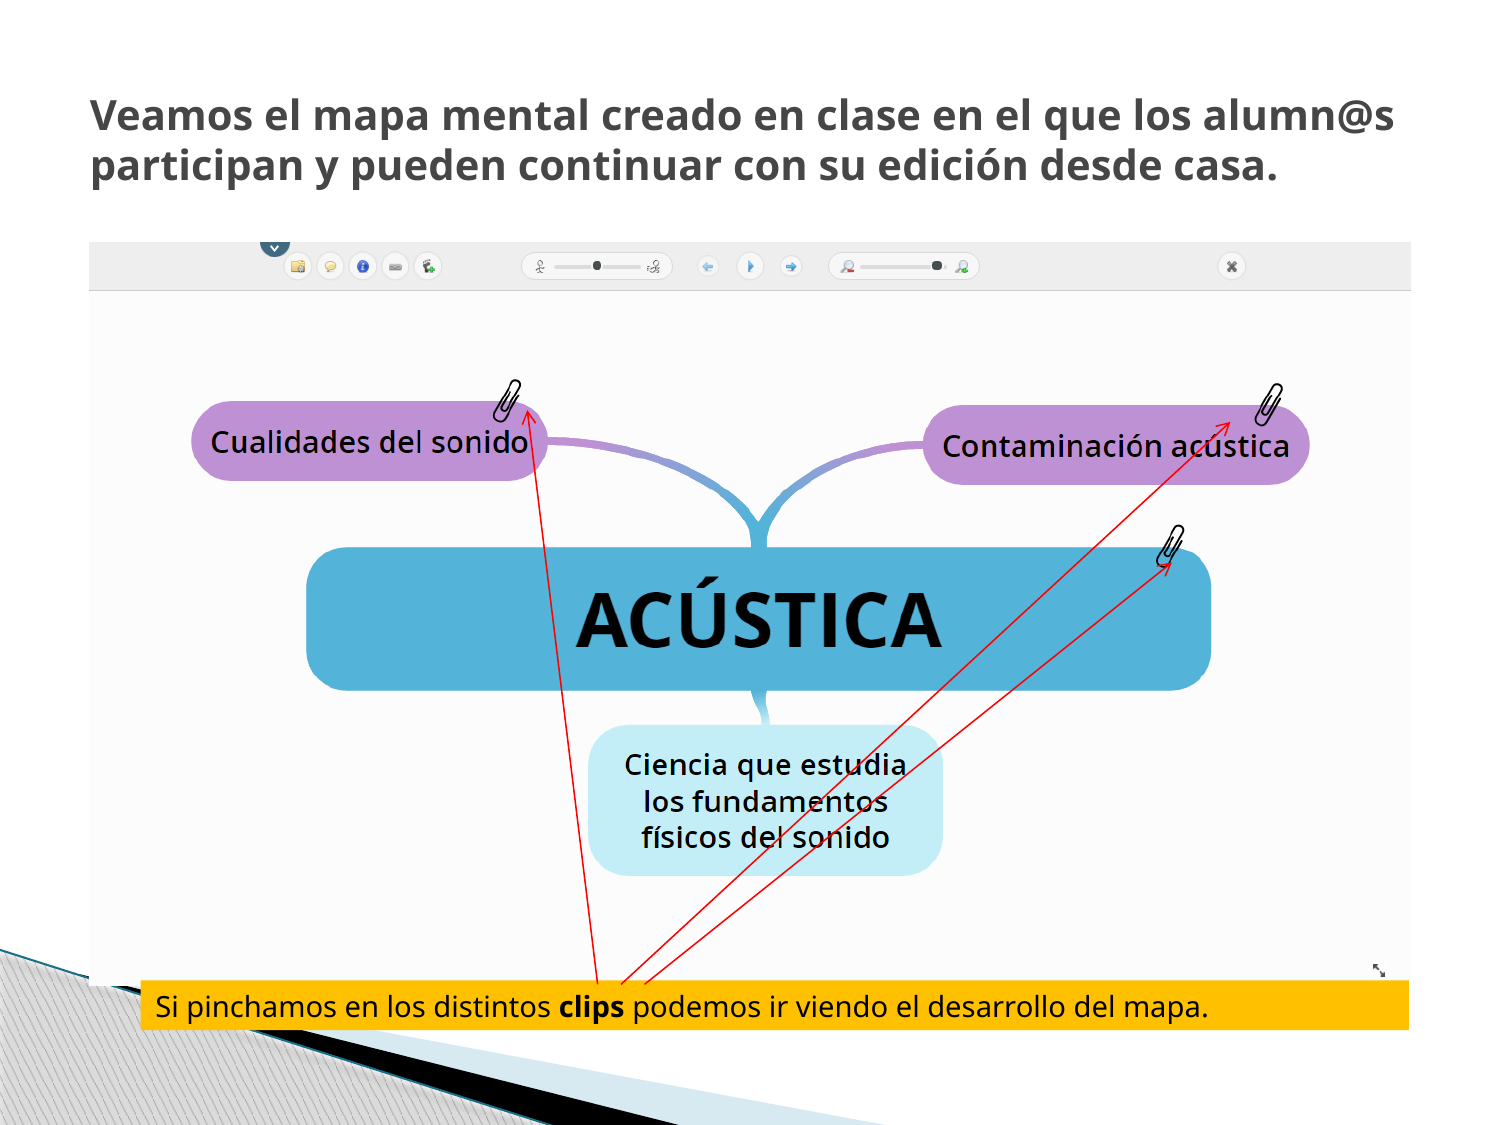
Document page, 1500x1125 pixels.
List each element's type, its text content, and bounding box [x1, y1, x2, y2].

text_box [620, 421, 1231, 985]
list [89, 242, 1411, 986]
title Veamos el mapa mental creado en clase en el que los alumn@s participan y pueden continuar con su edición desde casa. [75, 45, 1425, 233]
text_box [275, 661, 850, 733]
text_box Si pinchamos en los distintos clips podemos ir viendo el desarrollo del mapa. [140, 998, 1409, 1031]
